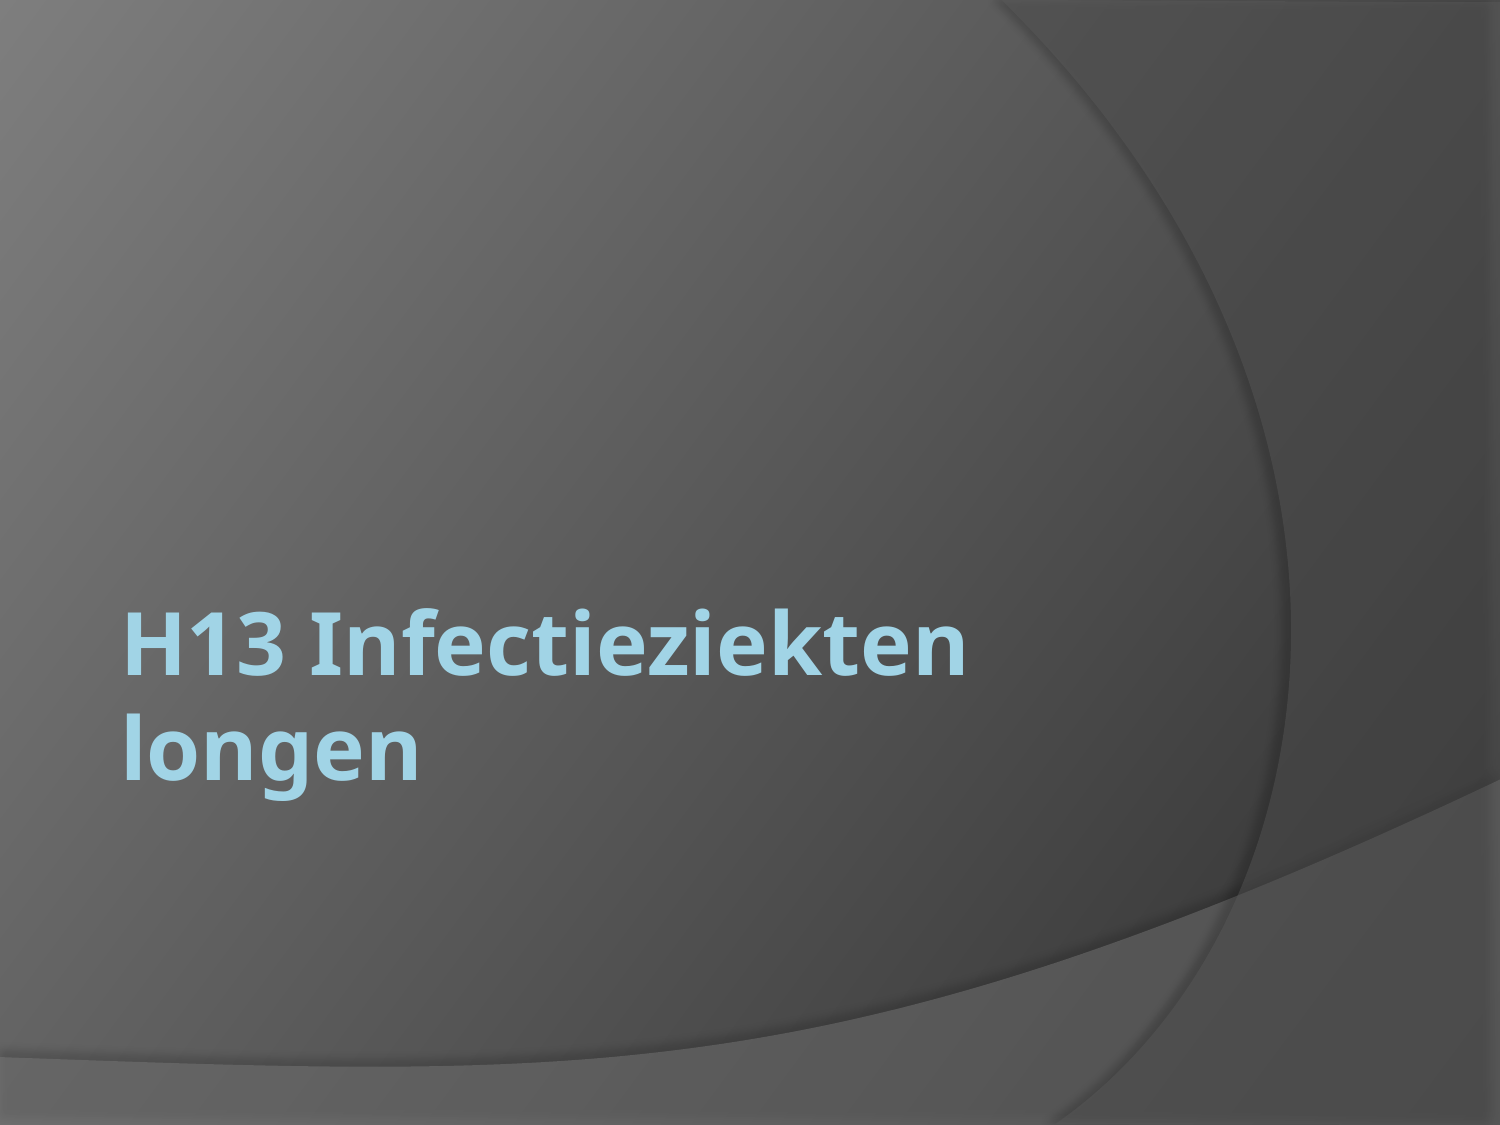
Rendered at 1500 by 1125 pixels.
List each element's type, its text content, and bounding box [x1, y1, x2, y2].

title H13 Infectieziekten longen [112, 587, 1200, 888]
